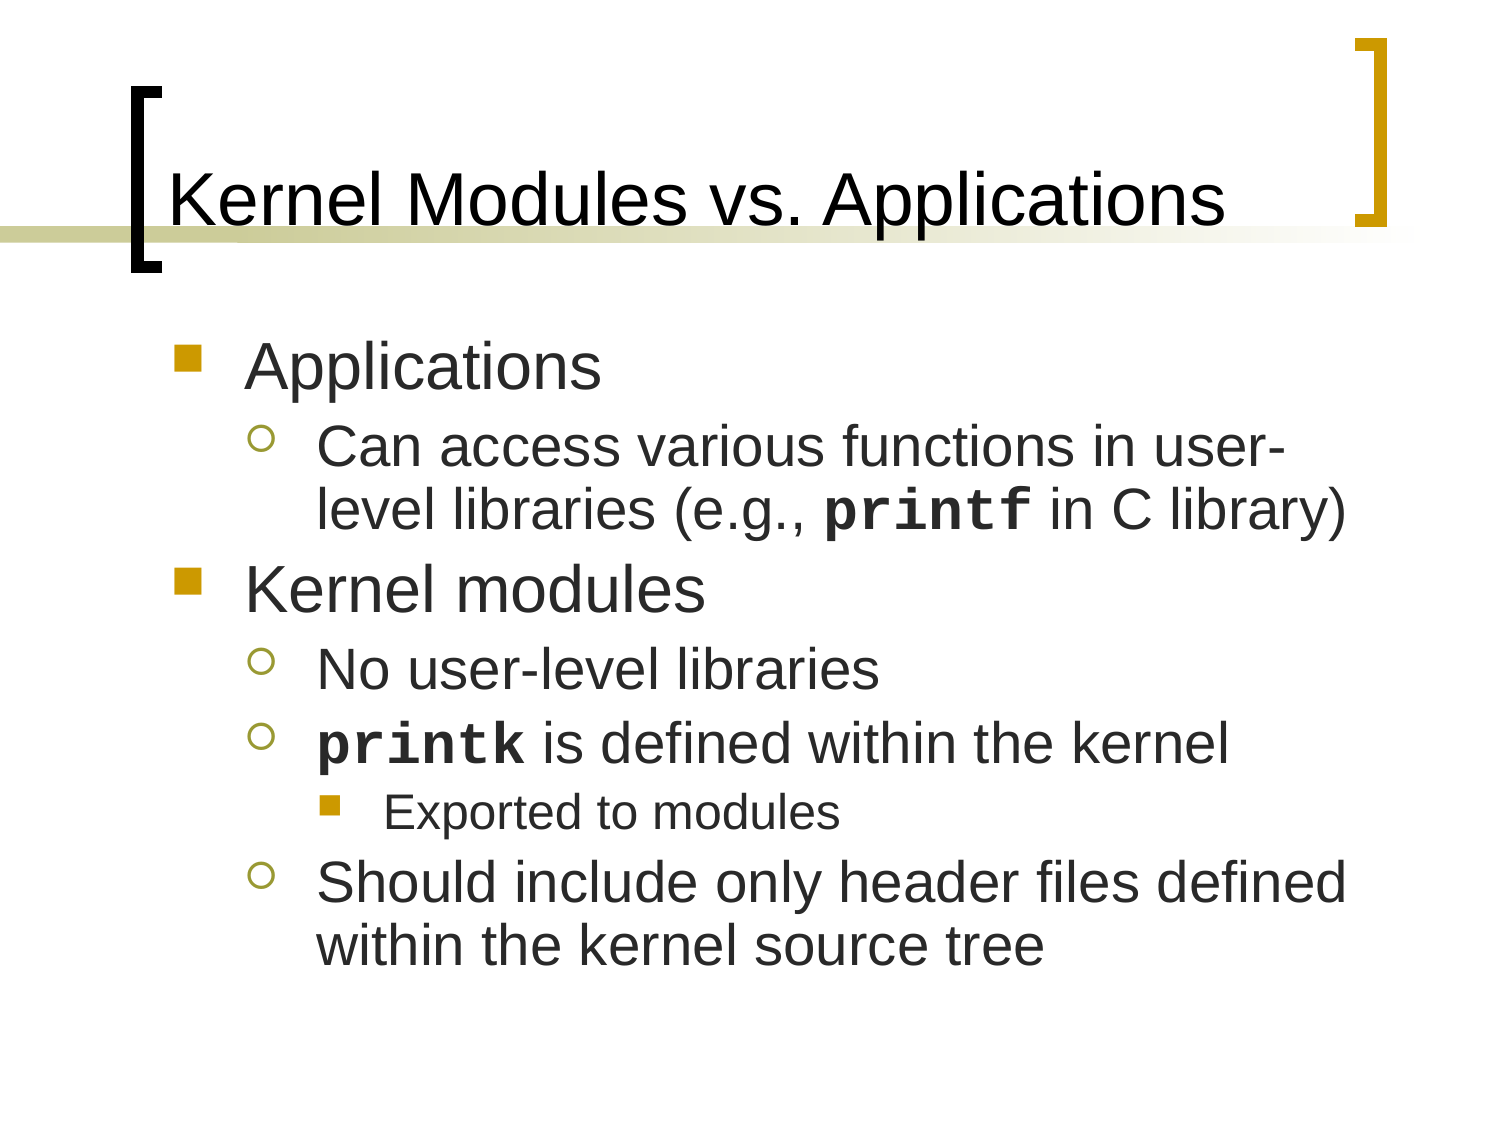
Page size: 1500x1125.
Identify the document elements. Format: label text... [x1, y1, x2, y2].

title Kernel Modules vs. Applications [152, 15, 1328, 248]
list Applications Can access various functions in user-level libraries (e.g., printf in C library) Kernel modules No user-level libraries printk is defined within the kernel Exported to modules Should include only header files defined within the kernel source tree [155, 324, 1413, 1000]
